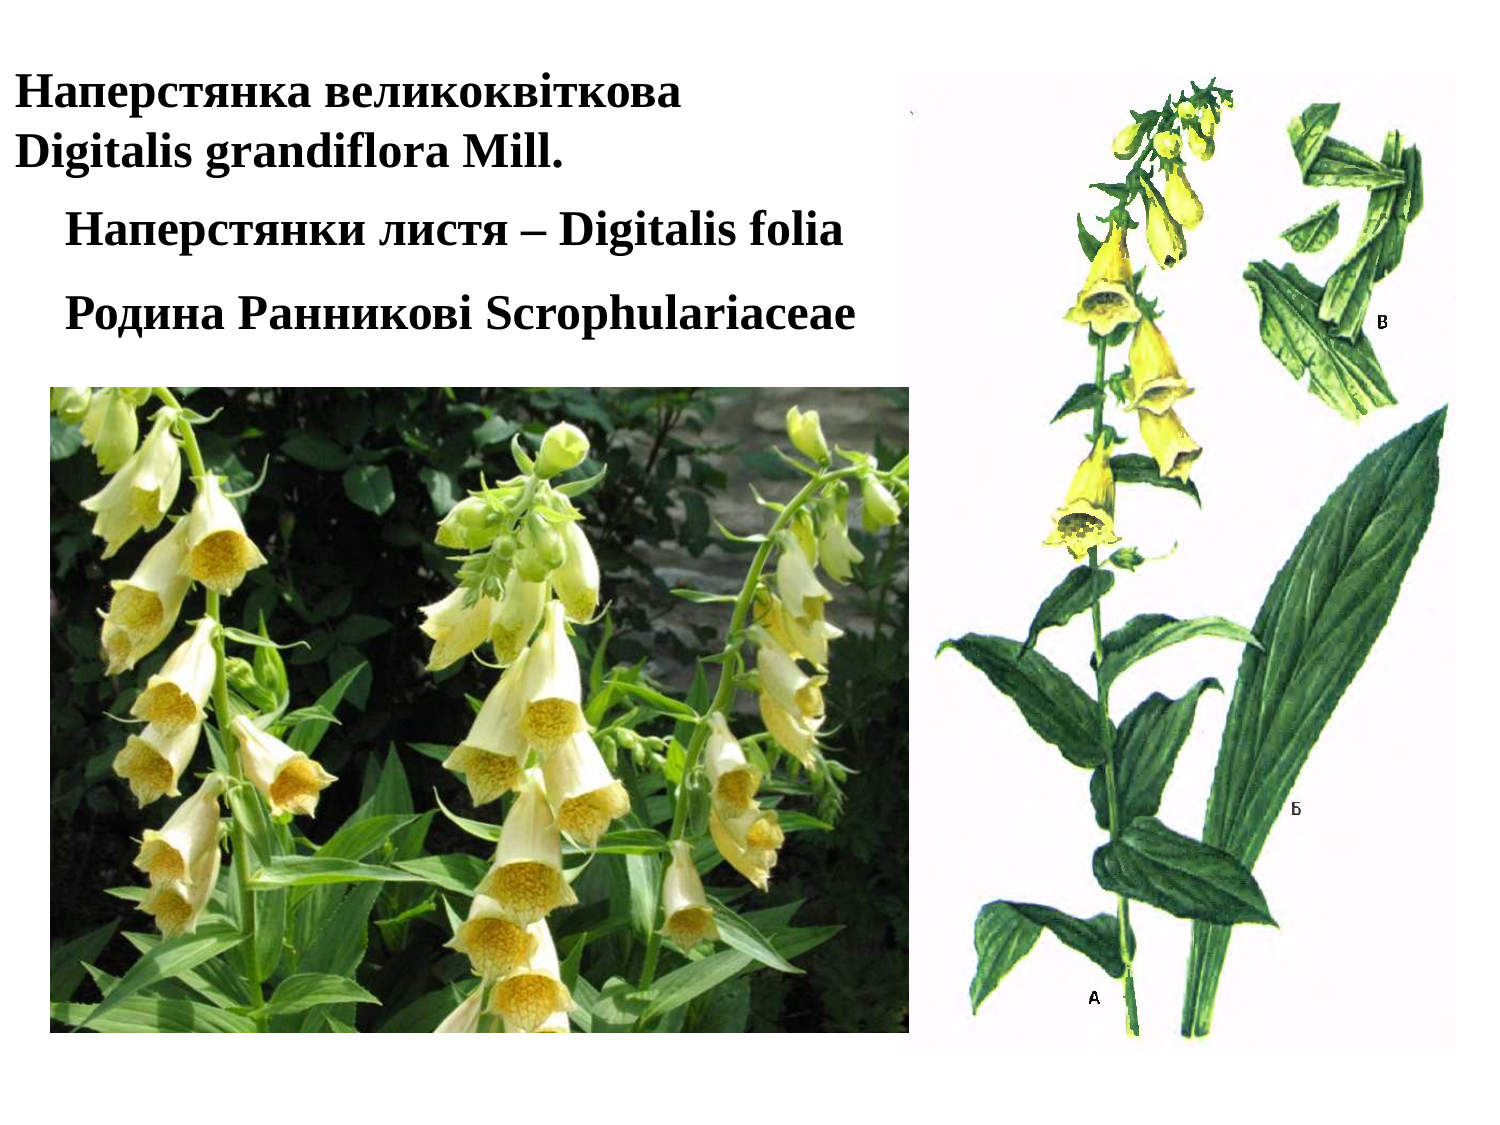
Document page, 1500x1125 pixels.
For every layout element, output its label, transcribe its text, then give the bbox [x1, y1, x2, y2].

text_box Наперстянка великоквіткова Digitalis grandiflora Mill. [0, 49, 788, 185]
picture [49, 387, 910, 1033]
text_box Наперстянки листя – Digitalis folia Родина Ранникові Scrophulariaceae [49, 187, 894, 348]
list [899, 74, 1457, 1051]
